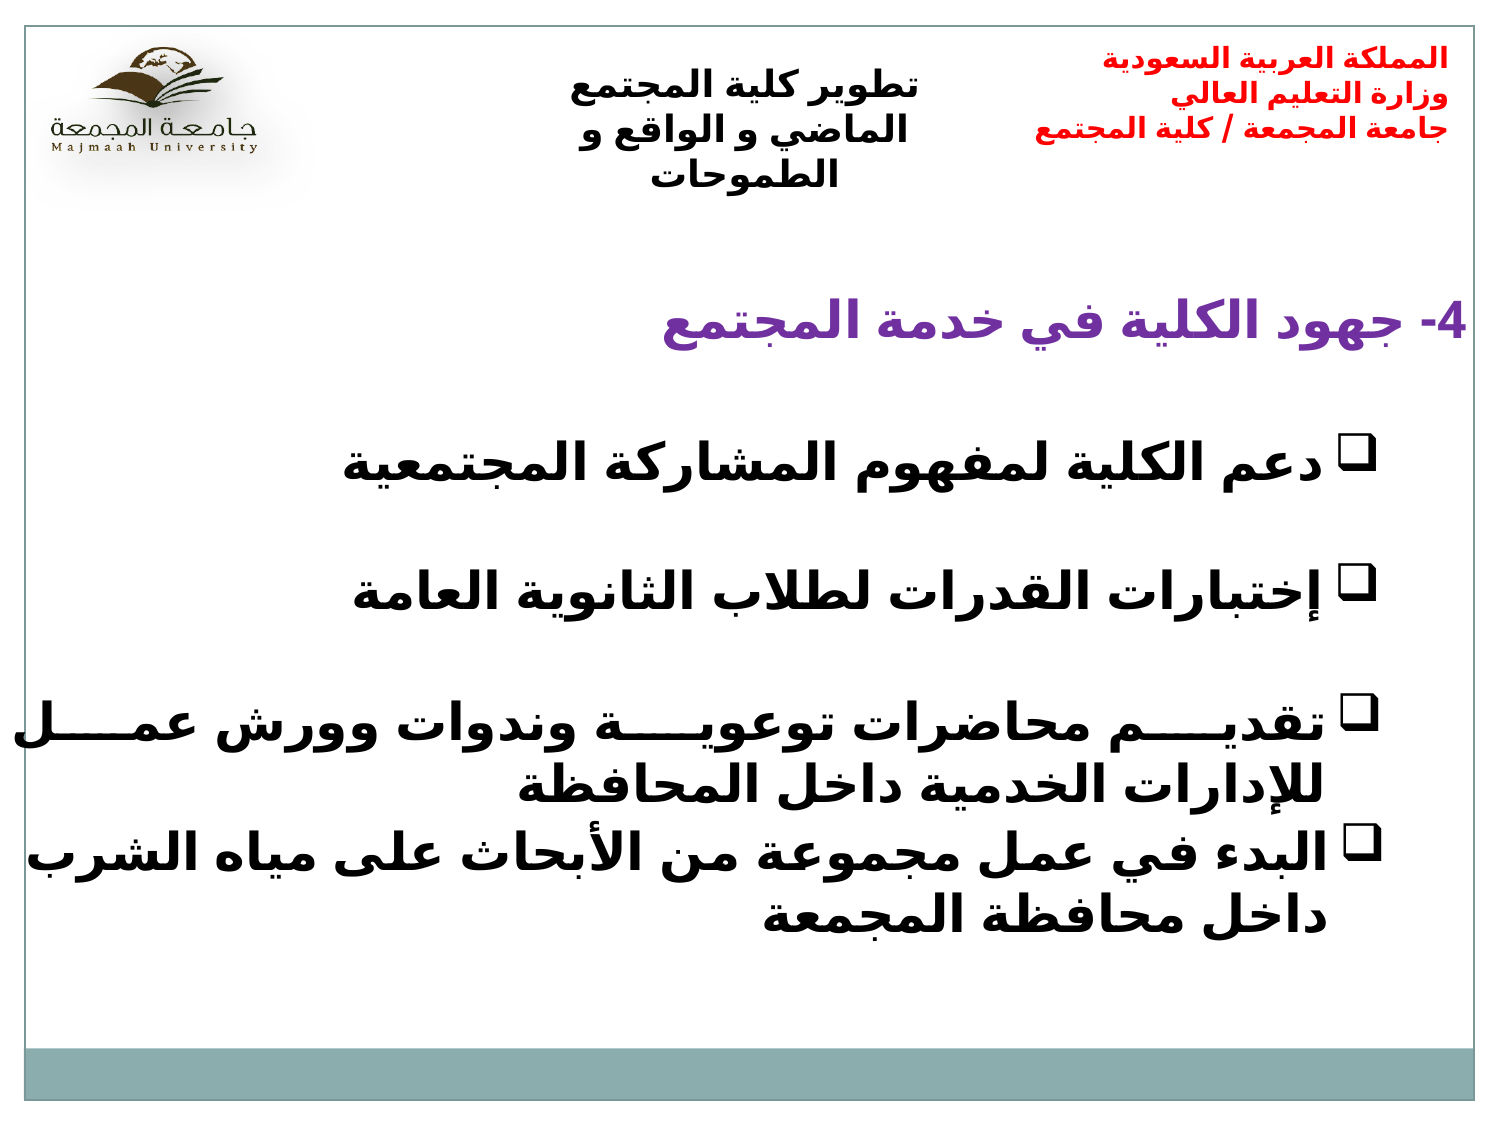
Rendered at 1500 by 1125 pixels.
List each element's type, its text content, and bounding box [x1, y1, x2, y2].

text_box تطوير كلية المجتمع الماضي و الواقع و الطموحات [502, 53, 987, 203]
picture [39, 37, 265, 165]
text_box إختبارات القدرات لطلاب الثانوية العامة [64, 550, 1471, 628]
text_box البدء في عمل مجموعة من الأبحاث على مياه الشرب داخل محافظة المجمعة [11, 810, 1476, 951]
text_box تقديم محاضرات توعوية وندوات وورش عمل للإدارات الخدمية داخل المحافظة [0, 680, 1473, 821]
text_box المملكة العربية السعودية وزارة التعليم العالي جامعة المجمعة / كلية المجتمع [1015, 32, 1465, 153]
text_box 4- جهود الكلية في خدمة المجتمع [5, 278, 1483, 357]
text_box دعم الكلية لمفهوم المشاركة المجتمعية [29, 420, 1471, 498]
